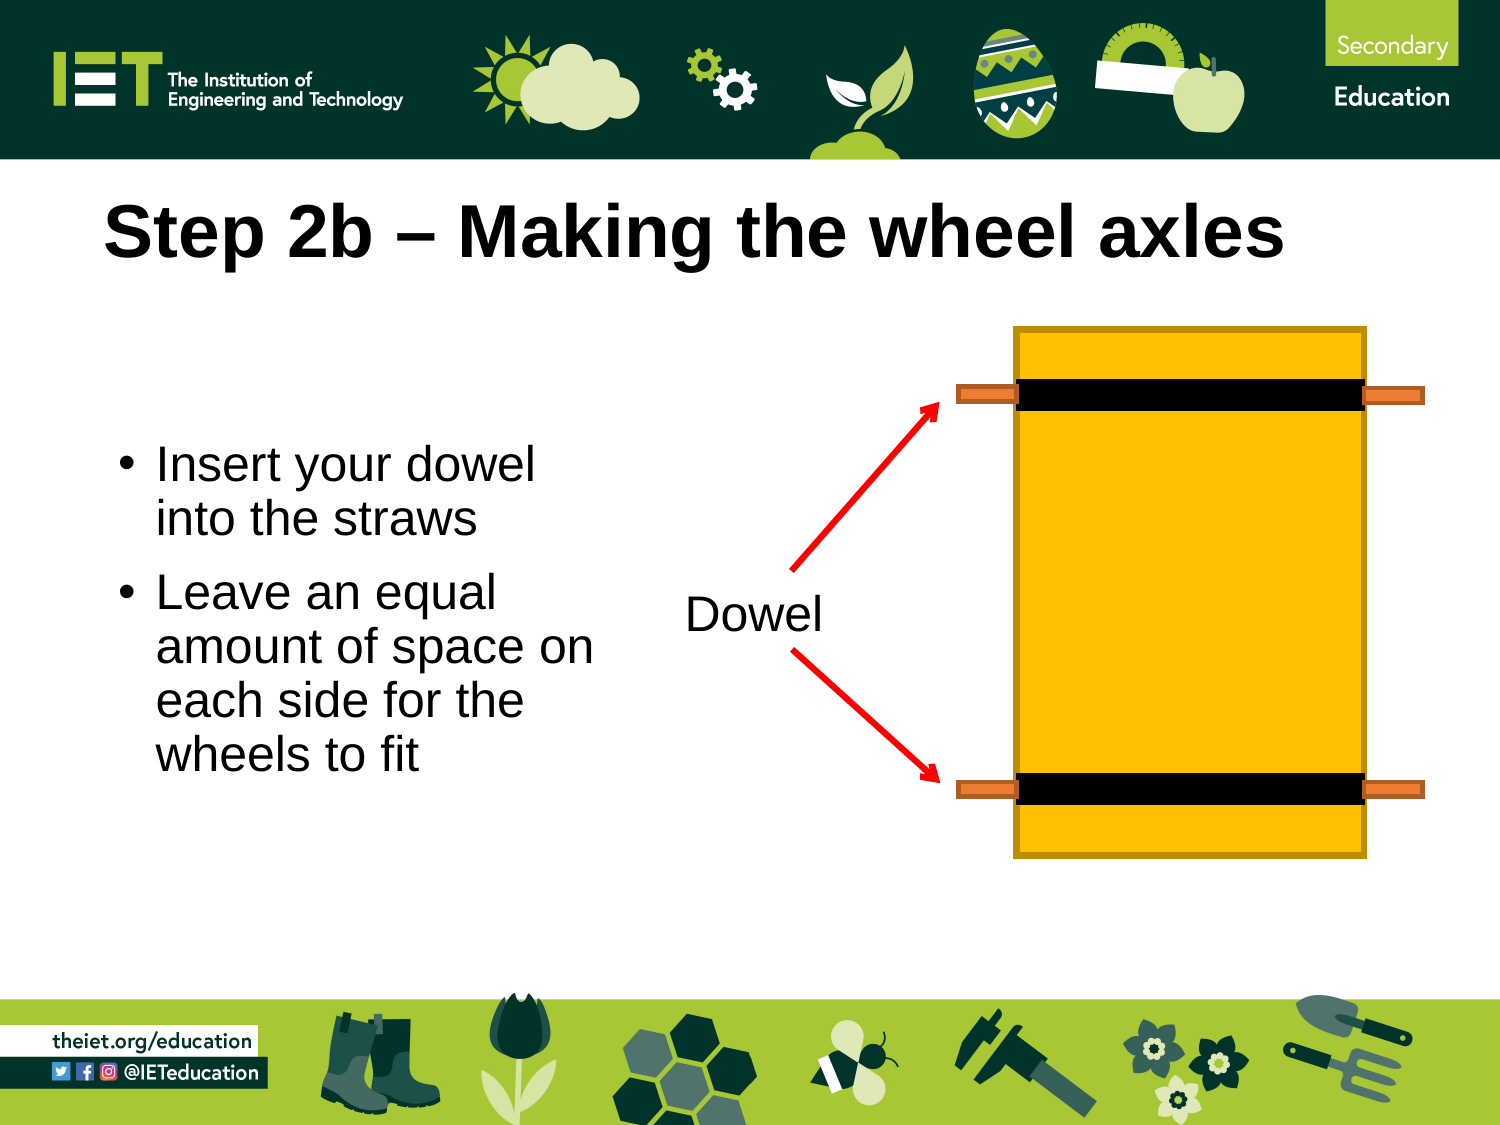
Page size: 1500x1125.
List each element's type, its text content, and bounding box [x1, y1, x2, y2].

text_box [957, 781, 1017, 798]
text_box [791, 401, 940, 571]
text_box [1363, 387, 1423, 404]
text_box Dowel [668, 573, 840, 649]
text_box [1016, 411, 1365, 773]
text_box [1016, 773, 1365, 805]
list Insert your dowel into the straws Leave an equal amount of space on each side for the wheels to fit [103, 430, 632, 897]
title Step 2b – Making the wheel axles [88, 169, 1397, 297]
text_box [957, 386, 1017, 403]
text_box [1363, 781, 1423, 798]
picture [0, 0, 1500, 1125]
text_box [1016, 805, 1365, 856]
text_box [1016, 379, 1365, 411]
text_box [1016, 329, 1365, 379]
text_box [792, 649, 941, 784]
